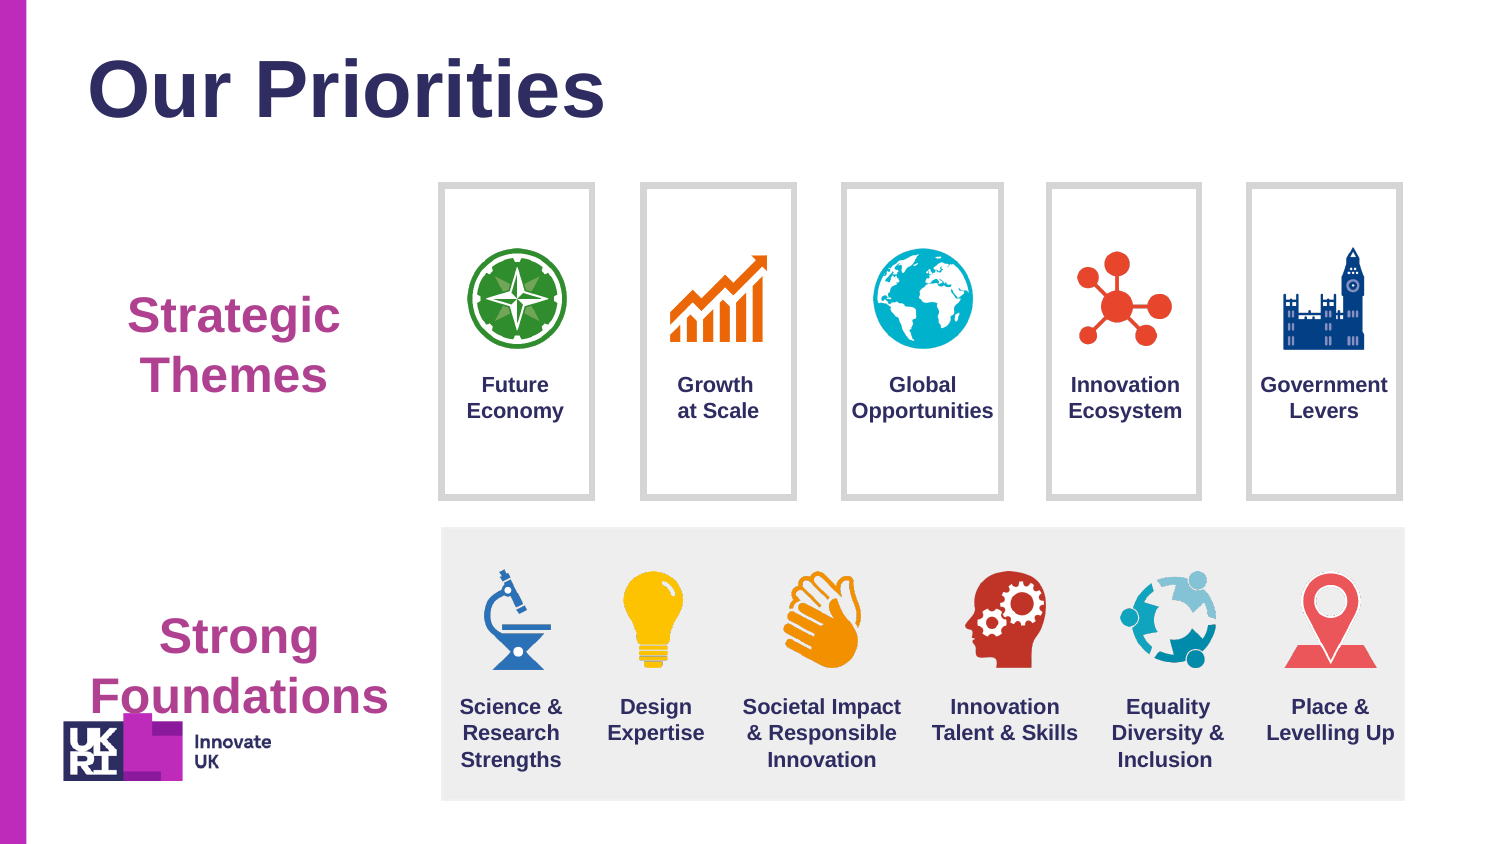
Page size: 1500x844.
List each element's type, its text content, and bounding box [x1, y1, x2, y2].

text_box [1048, 184, 1200, 499]
text_box [0, 0, 27, 844]
text_box Innovation Ecosystem [1051, 363, 1200, 431]
text_box Strategic Themes [90, 275, 378, 410]
text_box [843, 431, 1002, 499]
picture [670, 255, 767, 342]
picture [1077, 251, 1172, 346]
text_box Global Opportunities [832, 363, 1013, 431]
text_box Future Economy [445, 363, 586, 431]
picture [873, 248, 973, 349]
text_box Our Priorities [76, 41, 1185, 129]
picture [467, 248, 567, 349]
picture [63, 713, 271, 781]
text_box [642, 184, 795, 499]
text_box [441, 184, 593, 499]
text_box [843, 184, 1002, 363]
text_box [1248, 184, 1401, 363]
text_box Strong Foundations [69, 596, 410, 731]
text_box [1248, 431, 1401, 499]
picture [1283, 247, 1366, 350]
text_box Growth at Scale [655, 363, 782, 431]
text_box Government Levers [1244, 363, 1405, 431]
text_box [441, 528, 1421, 800]
